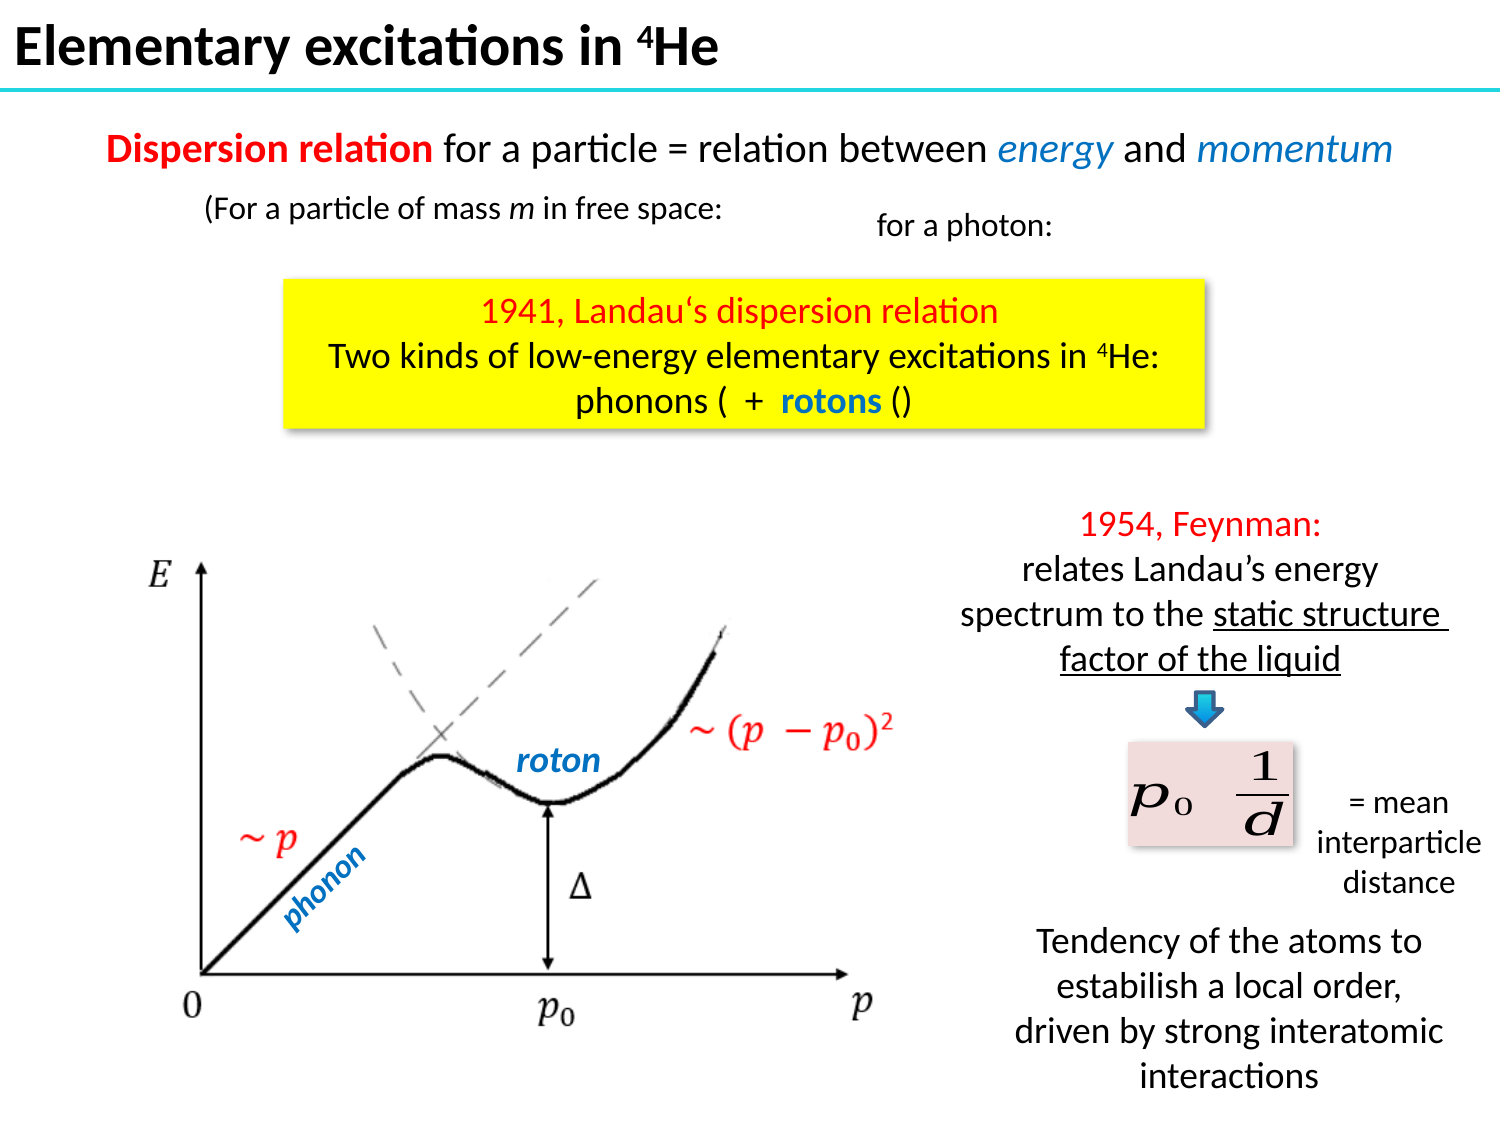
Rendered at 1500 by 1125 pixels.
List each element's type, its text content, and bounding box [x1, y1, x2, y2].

text_box 1954, Feynman: relates Landau’s energy spectrum to the static structure factor of the liquid [945, 491, 1465, 687]
picture [123, 538, 920, 1043]
text_box Tendency of the atoms to estabilish a local order, driven by strong interatomic interactions [993, 908, 1466, 1104]
text_box [1185, 690, 1225, 729]
text_box Elementary excitations in 4He [0, 0, 1500, 85]
text_box Dispersion relation for a particle = relation between energy and momentum [0, 113, 1500, 179]
